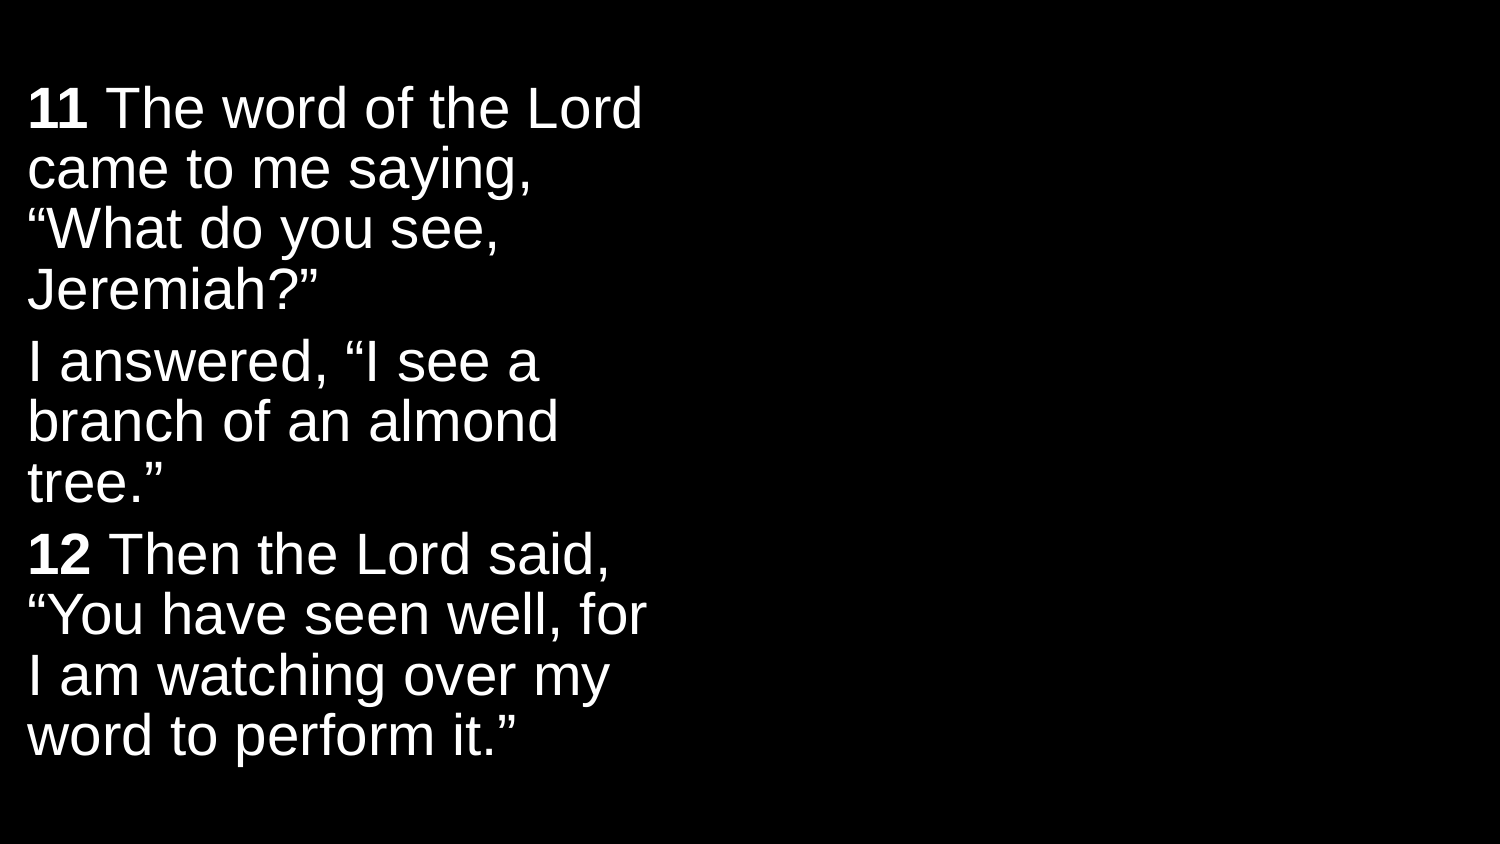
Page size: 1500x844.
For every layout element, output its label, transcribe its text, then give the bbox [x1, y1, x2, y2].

list 11 The word of the Lord came to me saying, “What do you see, Jeremiah?” I answered, “I see a branch of an almond tree.” 12 Then the Lord said, “You have seen well, for I am watching over my word to perform it.” [12, 71, 713, 697]
list [0, 96, 713, 760]
